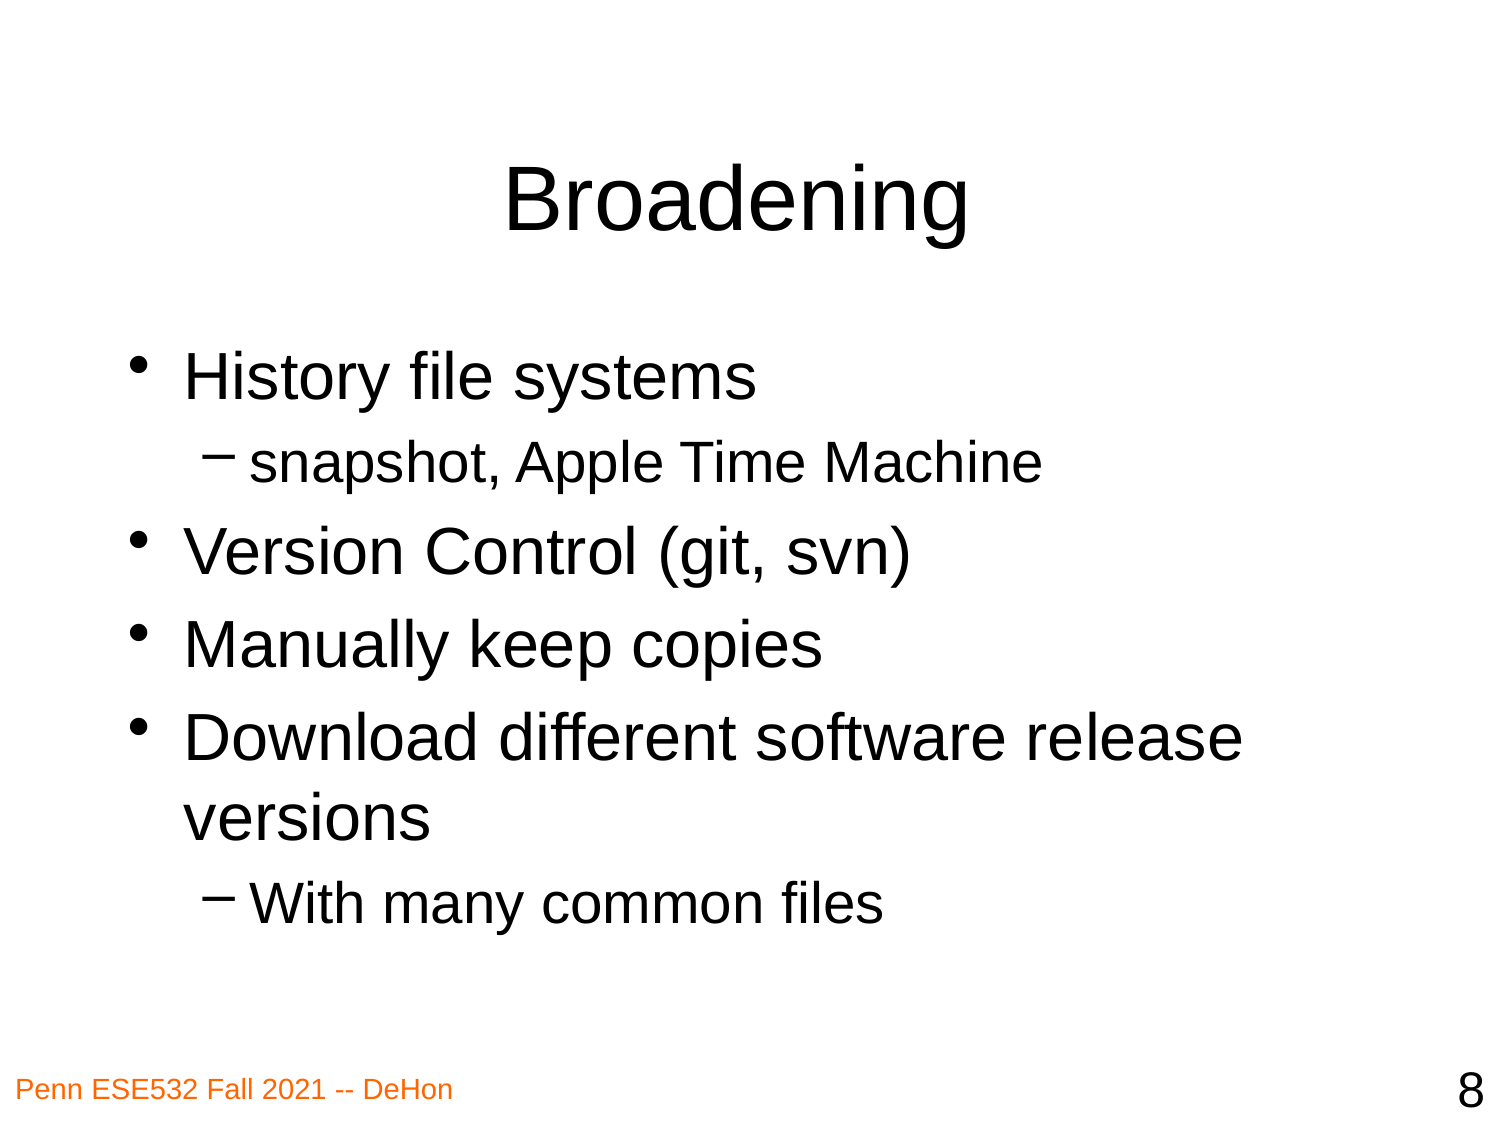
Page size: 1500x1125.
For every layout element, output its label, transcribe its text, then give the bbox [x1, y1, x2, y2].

title Broadening [112, 99, 1388, 288]
slide_number 8 [1187, 1049, 1500, 1125]
slide_number Penn ESE532 Fall 2021 -- DeHon [0, 1062, 576, 1125]
list History file systems snapshot, Apple Time Machine Version Control (git, svn) Manually keep copies Download different software release versions With many common files [112, 324, 1388, 1001]
